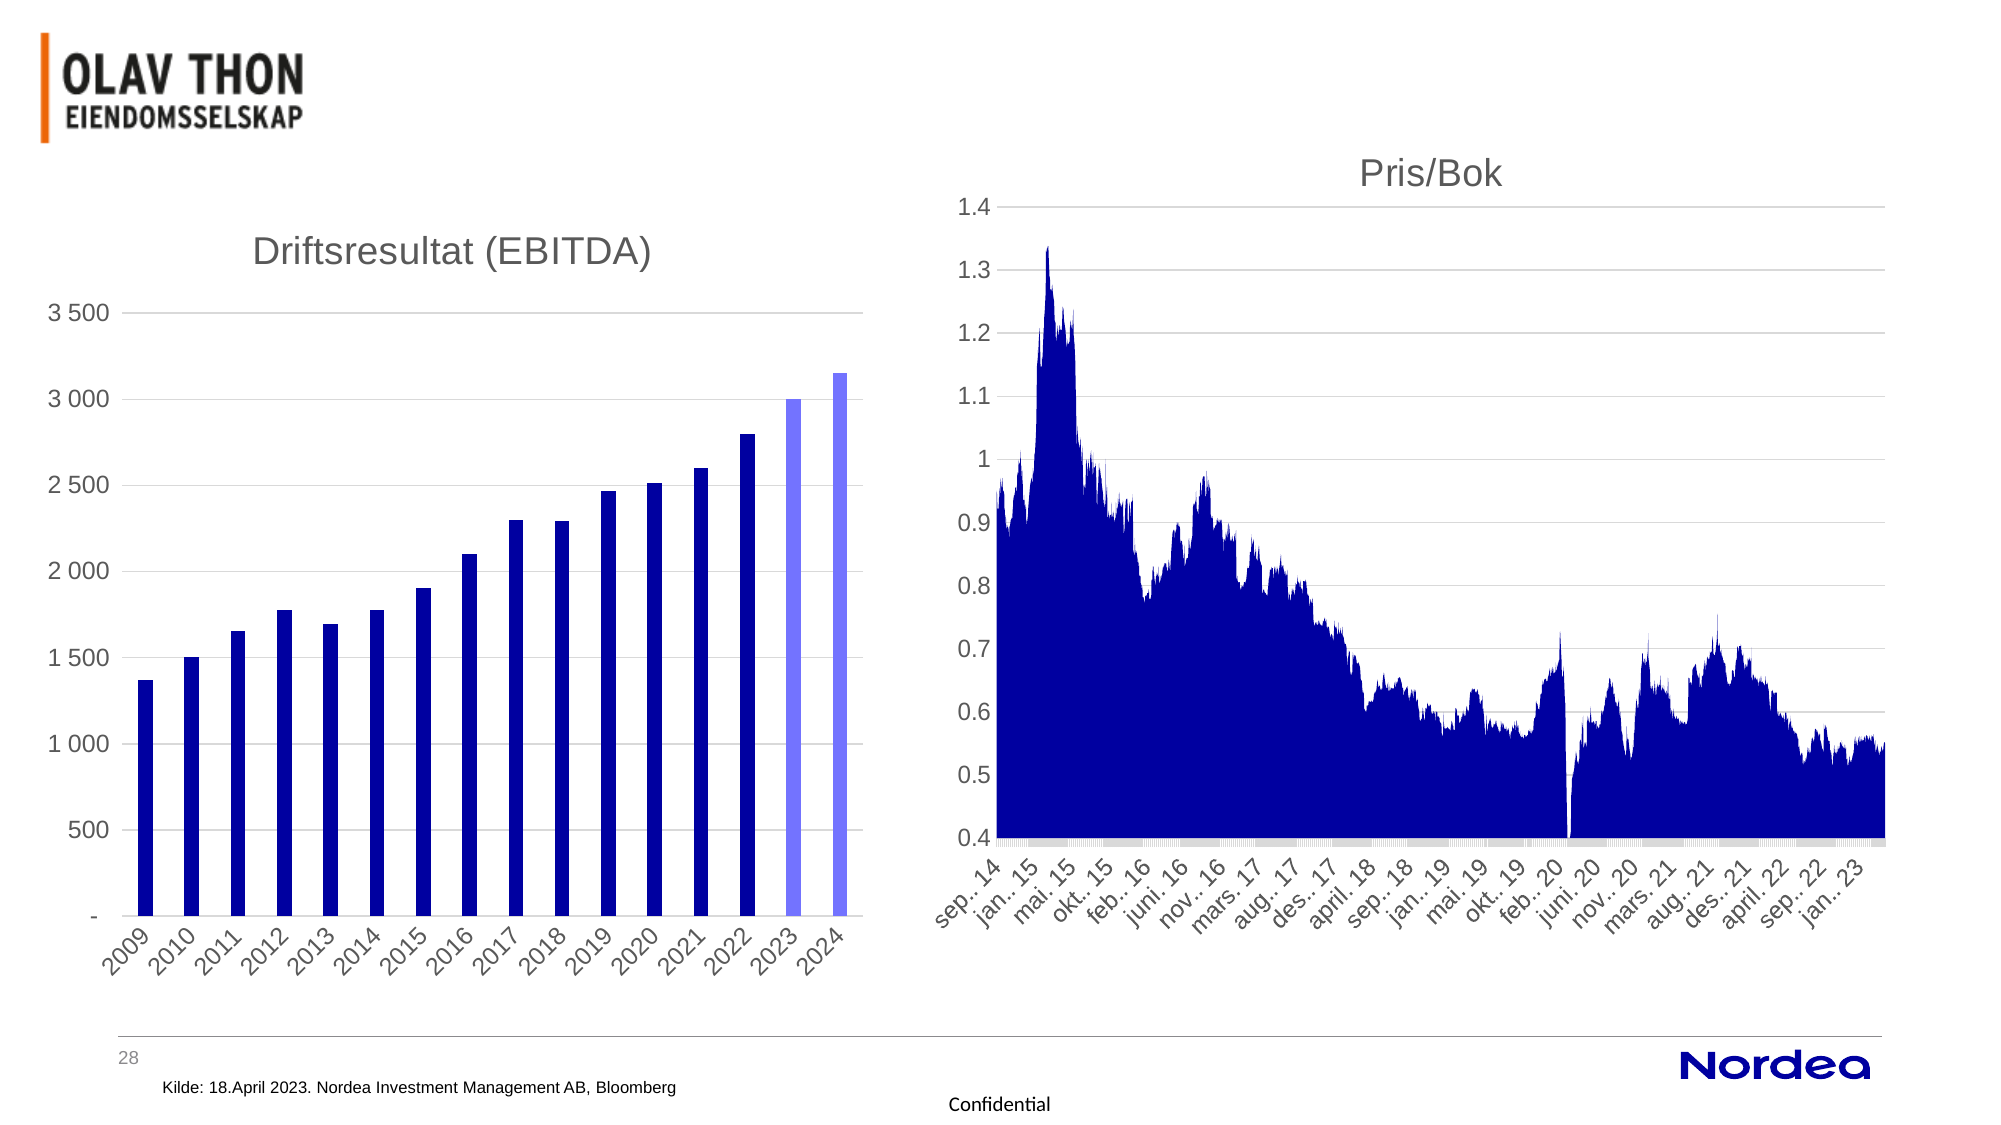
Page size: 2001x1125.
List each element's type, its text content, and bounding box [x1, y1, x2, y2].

chart [24, 192, 881, 997]
picture [19, 19, 357, 167]
slide_number 28 [118, 1045, 189, 1069]
chart [927, 113, 1910, 997]
text_box Kilde: 18.April 2023. Nordea Investment Management AB, Bloomberg [147, 1069, 1341, 1105]
